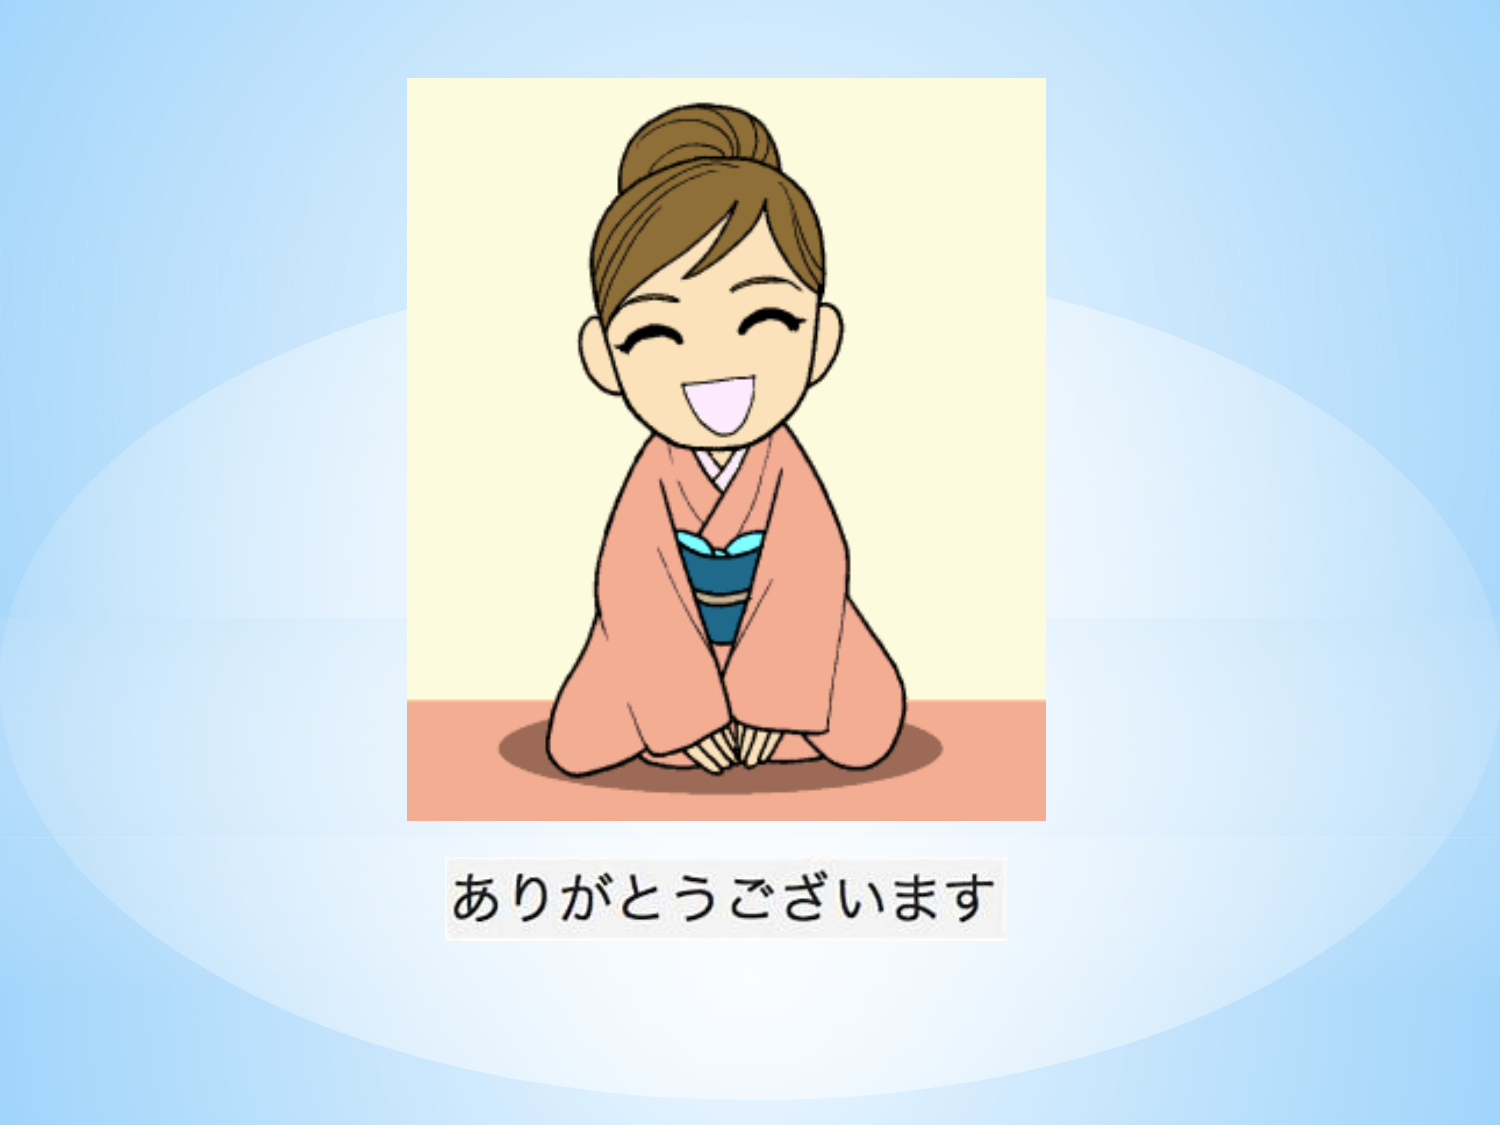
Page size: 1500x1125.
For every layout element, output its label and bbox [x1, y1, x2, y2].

picture [407, 77, 1046, 821]
picture [445, 857, 1008, 942]
